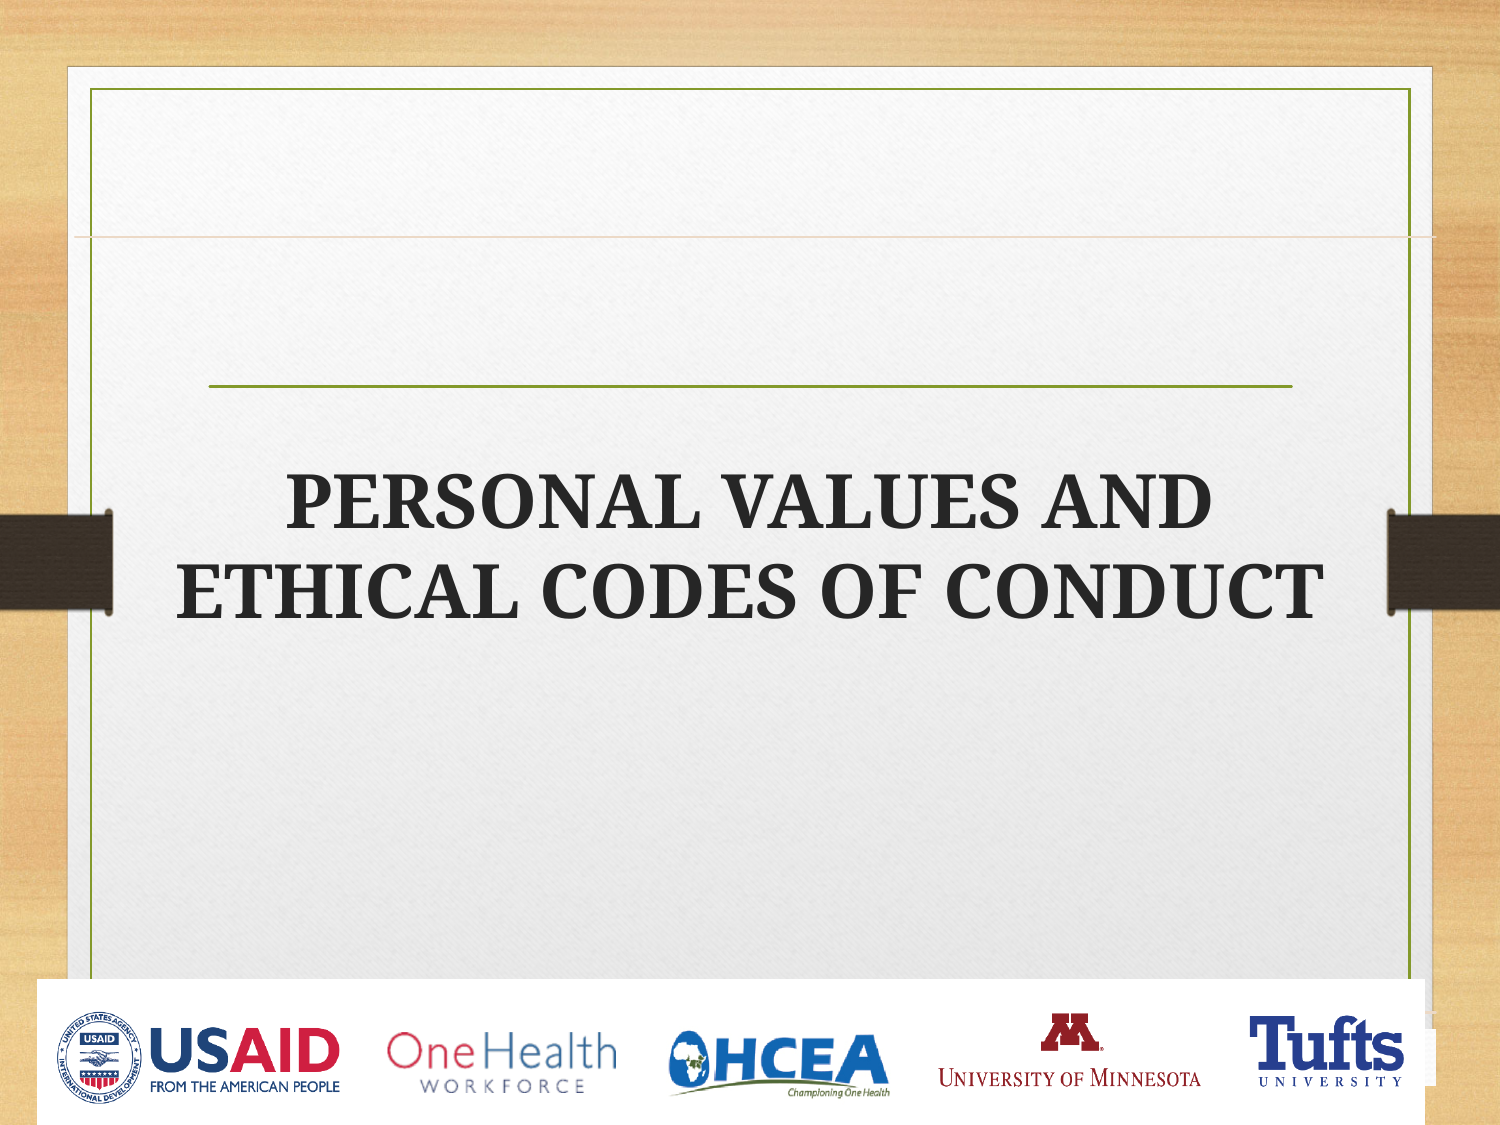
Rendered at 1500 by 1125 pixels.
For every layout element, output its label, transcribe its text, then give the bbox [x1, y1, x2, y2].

title PERSONAL VALUES AND ETHICAL CODES OF CONDUCT [112, 375, 1388, 713]
picture [0, 0, 1500, 1125]
